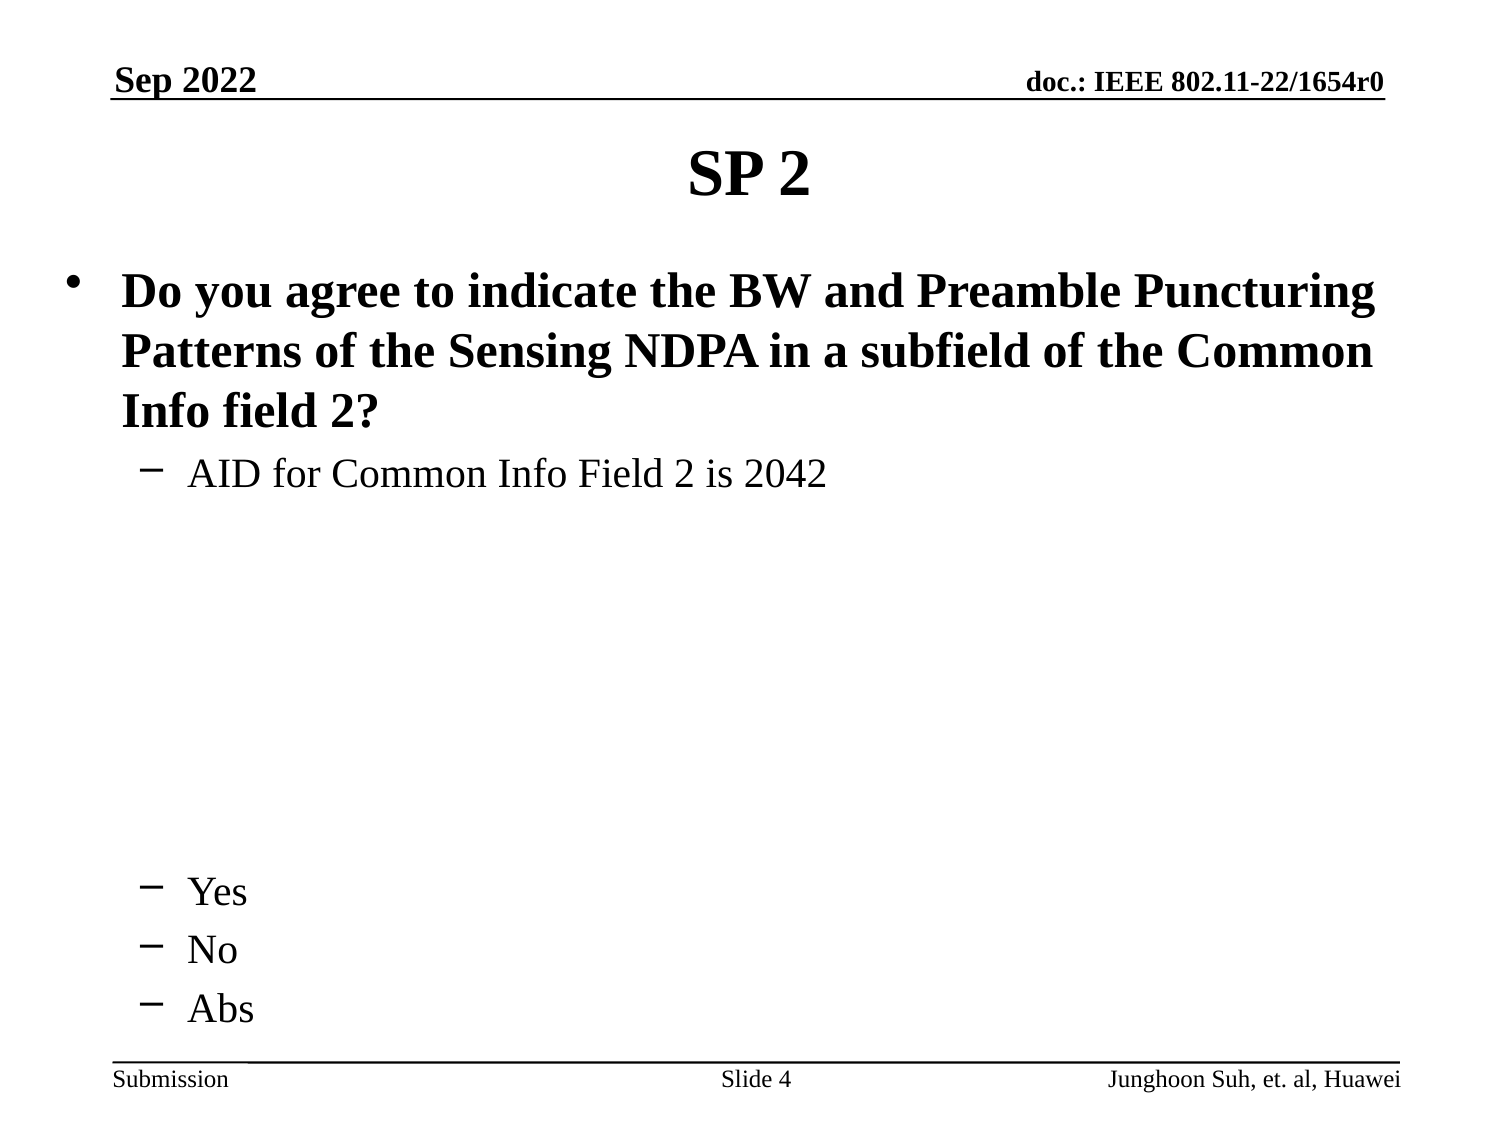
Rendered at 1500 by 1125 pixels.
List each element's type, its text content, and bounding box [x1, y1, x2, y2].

footer Junghoon Suh, et. al, Huawei [1104, 1061, 1402, 1093]
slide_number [114, 54, 265, 101]
slide_number Slide 4 [712, 1061, 800, 1093]
title SP 2 [112, 112, 1388, 226]
list Do you agree to indicate the BW and Preamble Puncturing Patterns of the Sensing NDPA in a subfield of the Common Info field 2? AID for Common Info Field 2 is 2042 Yes No Abs [50, 250, 1450, 1038]
